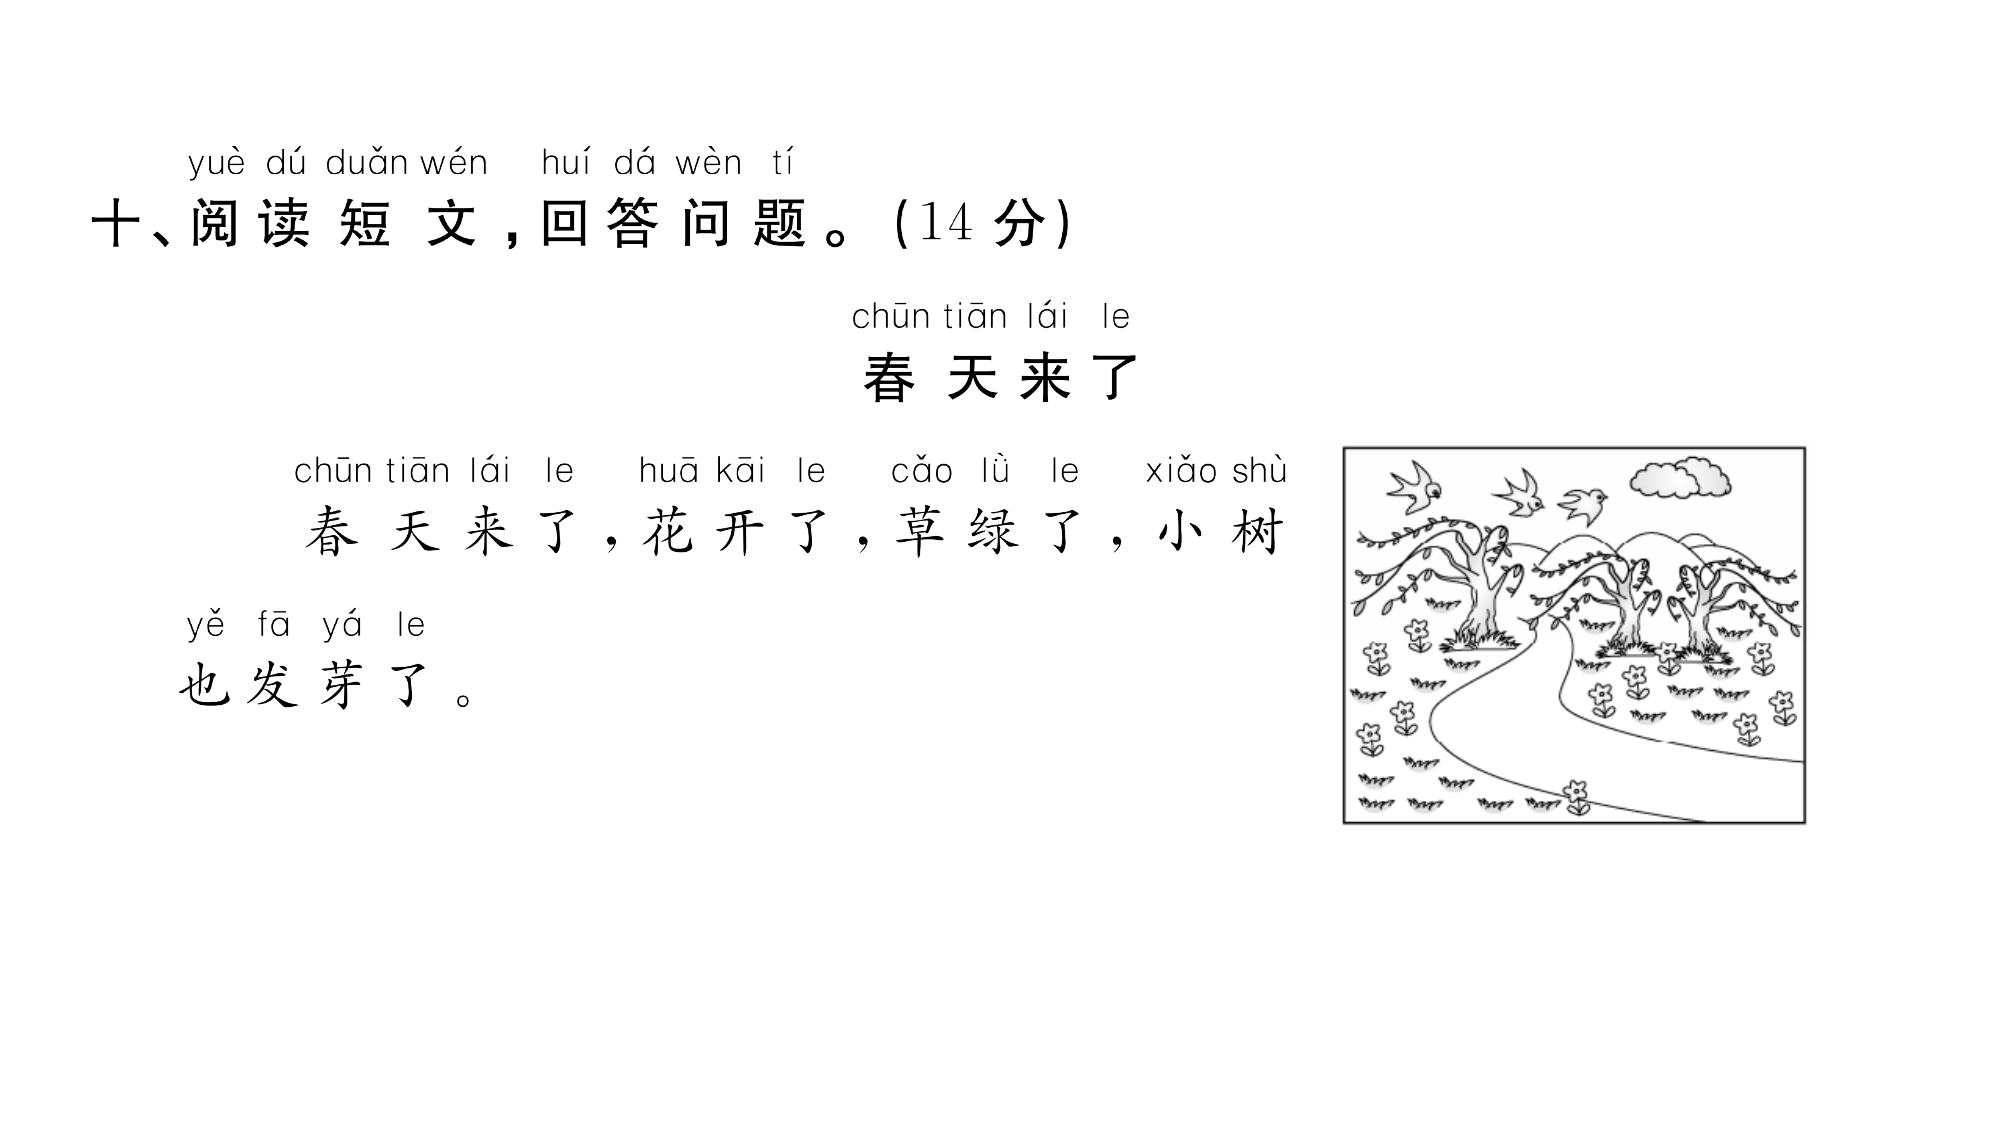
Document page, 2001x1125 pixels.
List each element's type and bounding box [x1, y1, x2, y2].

picture [88, 118, 1979, 844]
